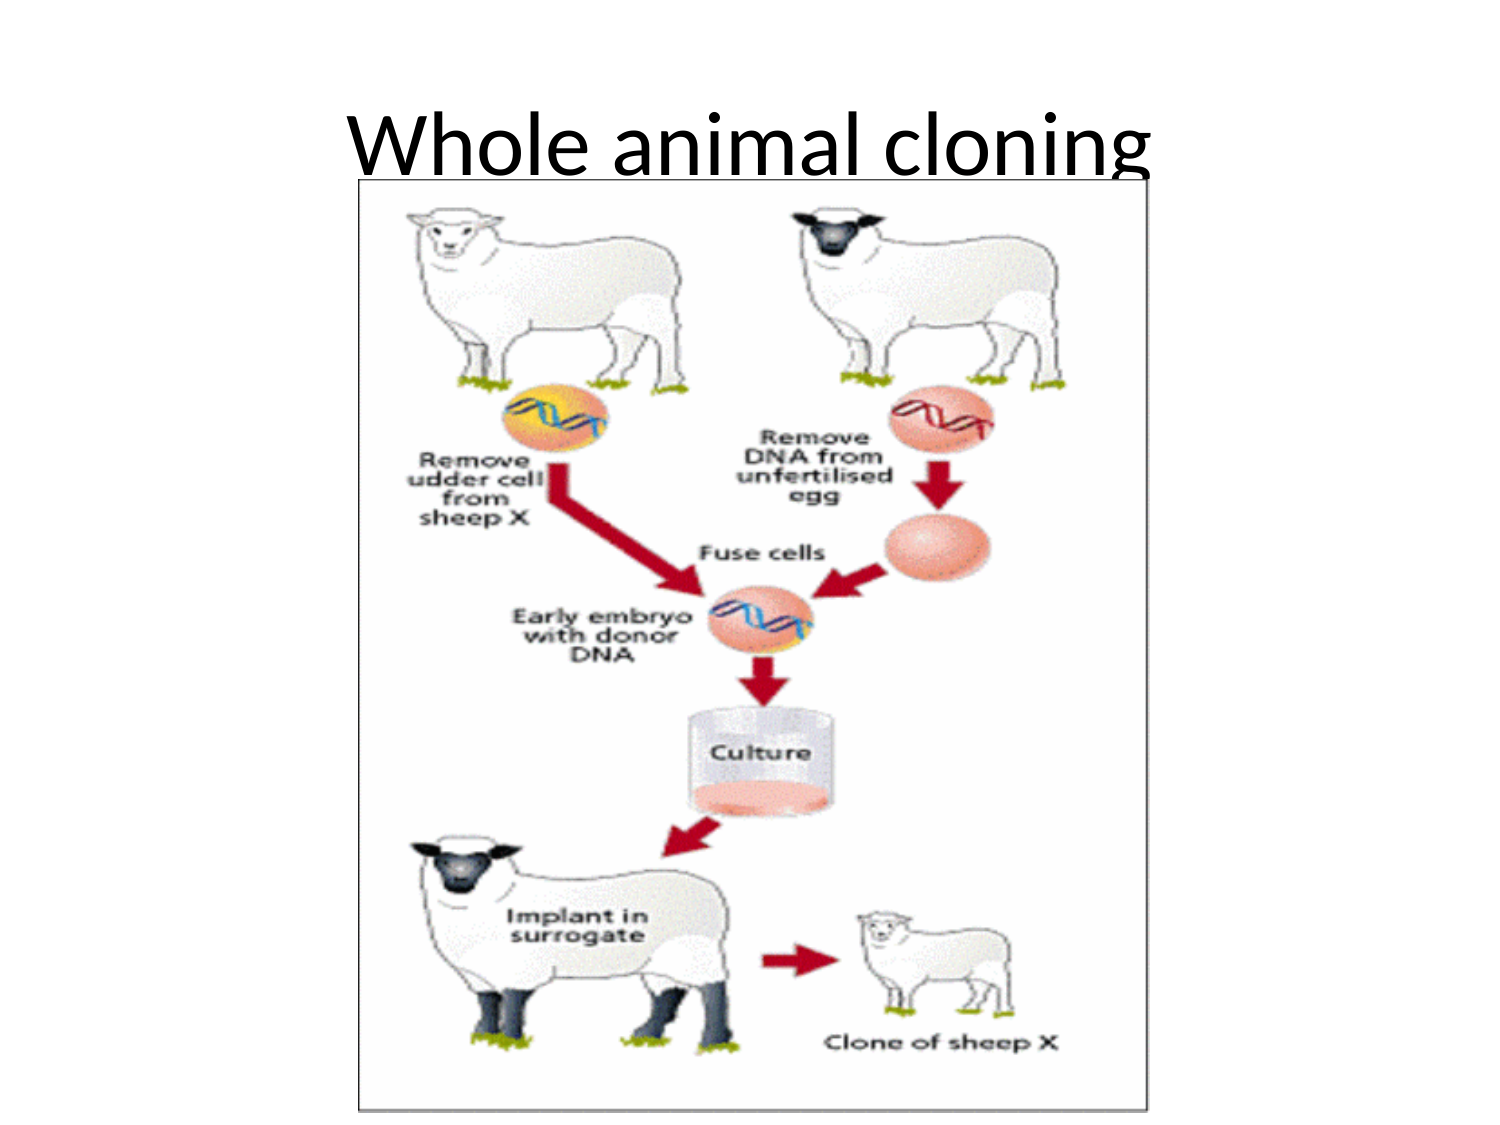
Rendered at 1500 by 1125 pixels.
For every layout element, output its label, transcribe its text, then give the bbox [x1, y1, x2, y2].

title Whole animal cloning [75, 45, 1425, 233]
picture [358, 179, 1151, 1113]
